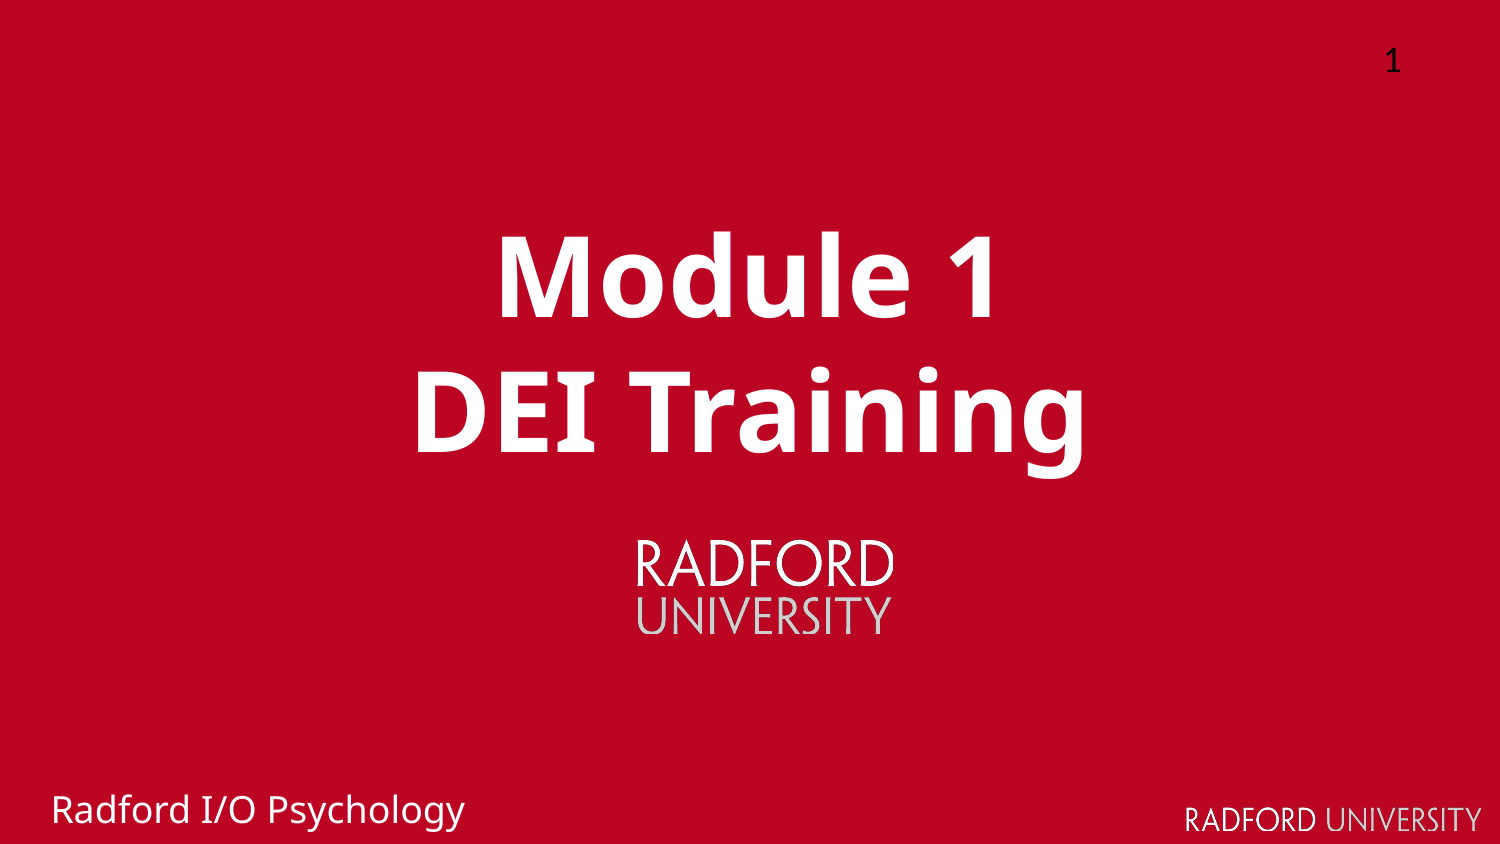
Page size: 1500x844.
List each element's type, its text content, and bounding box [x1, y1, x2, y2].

slide_number 1 [1368, 27, 1500, 72]
text_box Radford I/O Psychology [35, 778, 687, 840]
picture [1186, 807, 1481, 831]
picture [636, 539, 894, 634]
subtitle Module 1 DEI Training [0, 197, 1500, 467]
